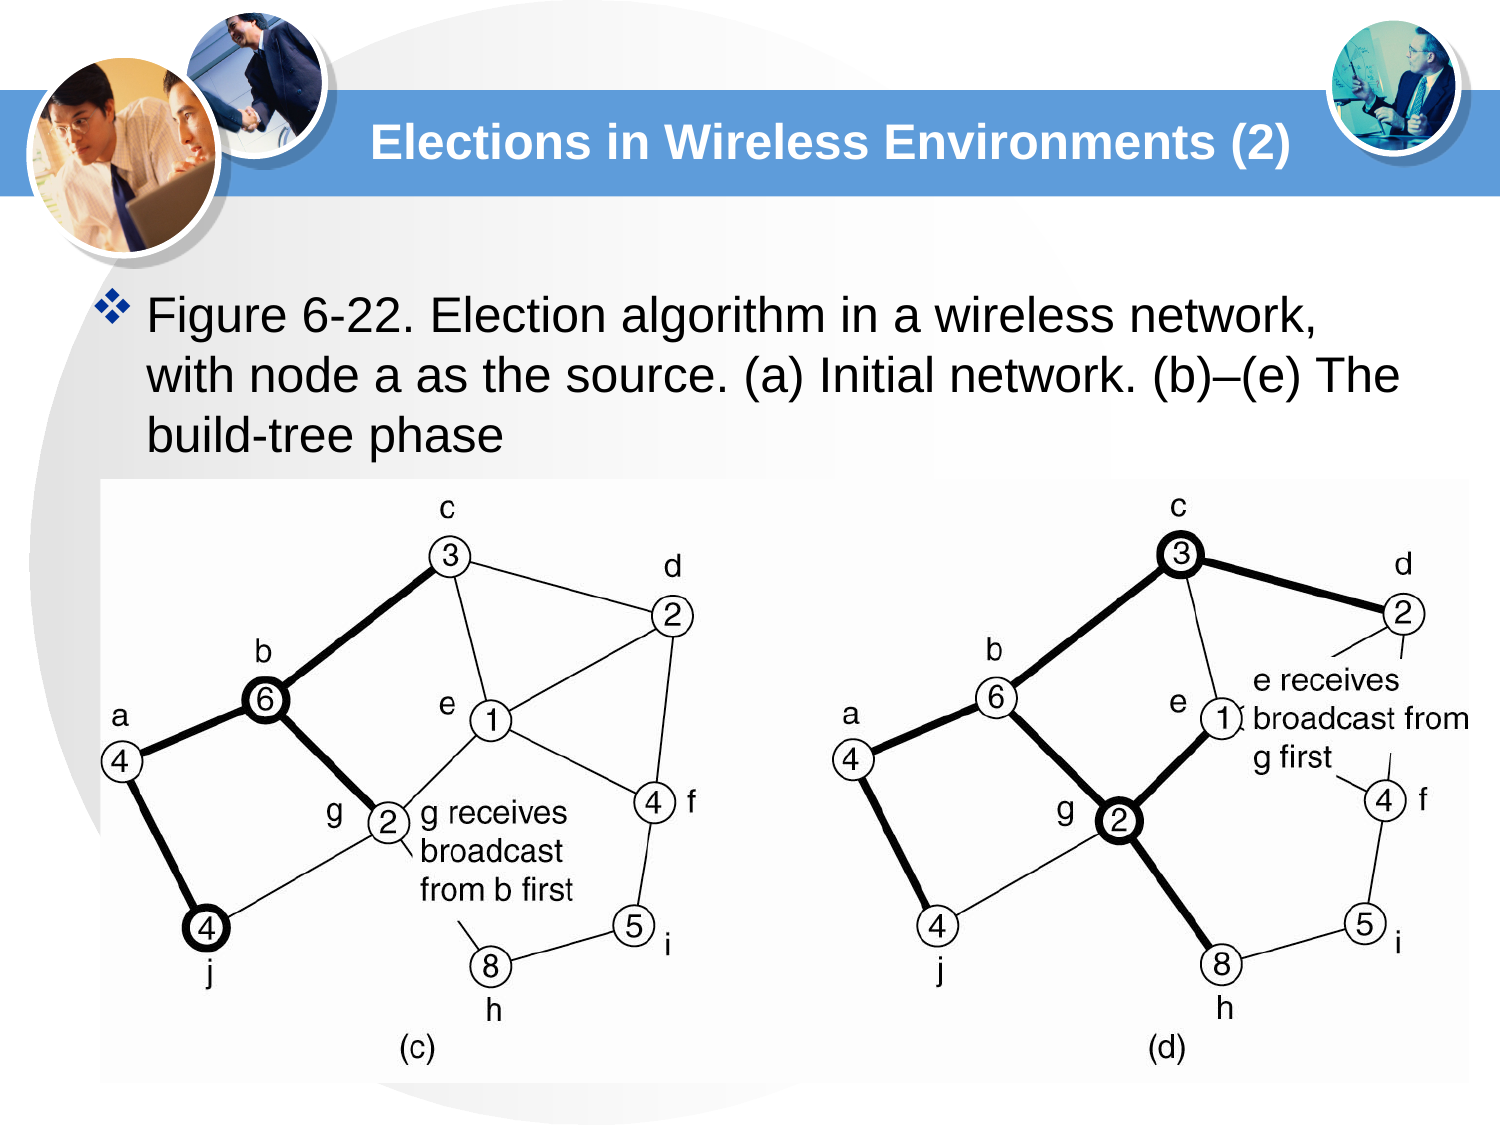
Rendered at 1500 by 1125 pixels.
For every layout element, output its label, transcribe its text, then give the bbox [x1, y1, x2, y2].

picture [187, 13, 321, 152]
title Elections in Wireless Environments (2) [337, 99, 1325, 180]
picture [100, 479, 1470, 1083]
picture [33, 58, 215, 252]
picture [1333, 21, 1455, 150]
list Figure 6-22. Election algorithm in a wireless network, with node a as the source. (a) Initial network. (b)–(e) The build-tree phase [75, 275, 1432, 1038]
